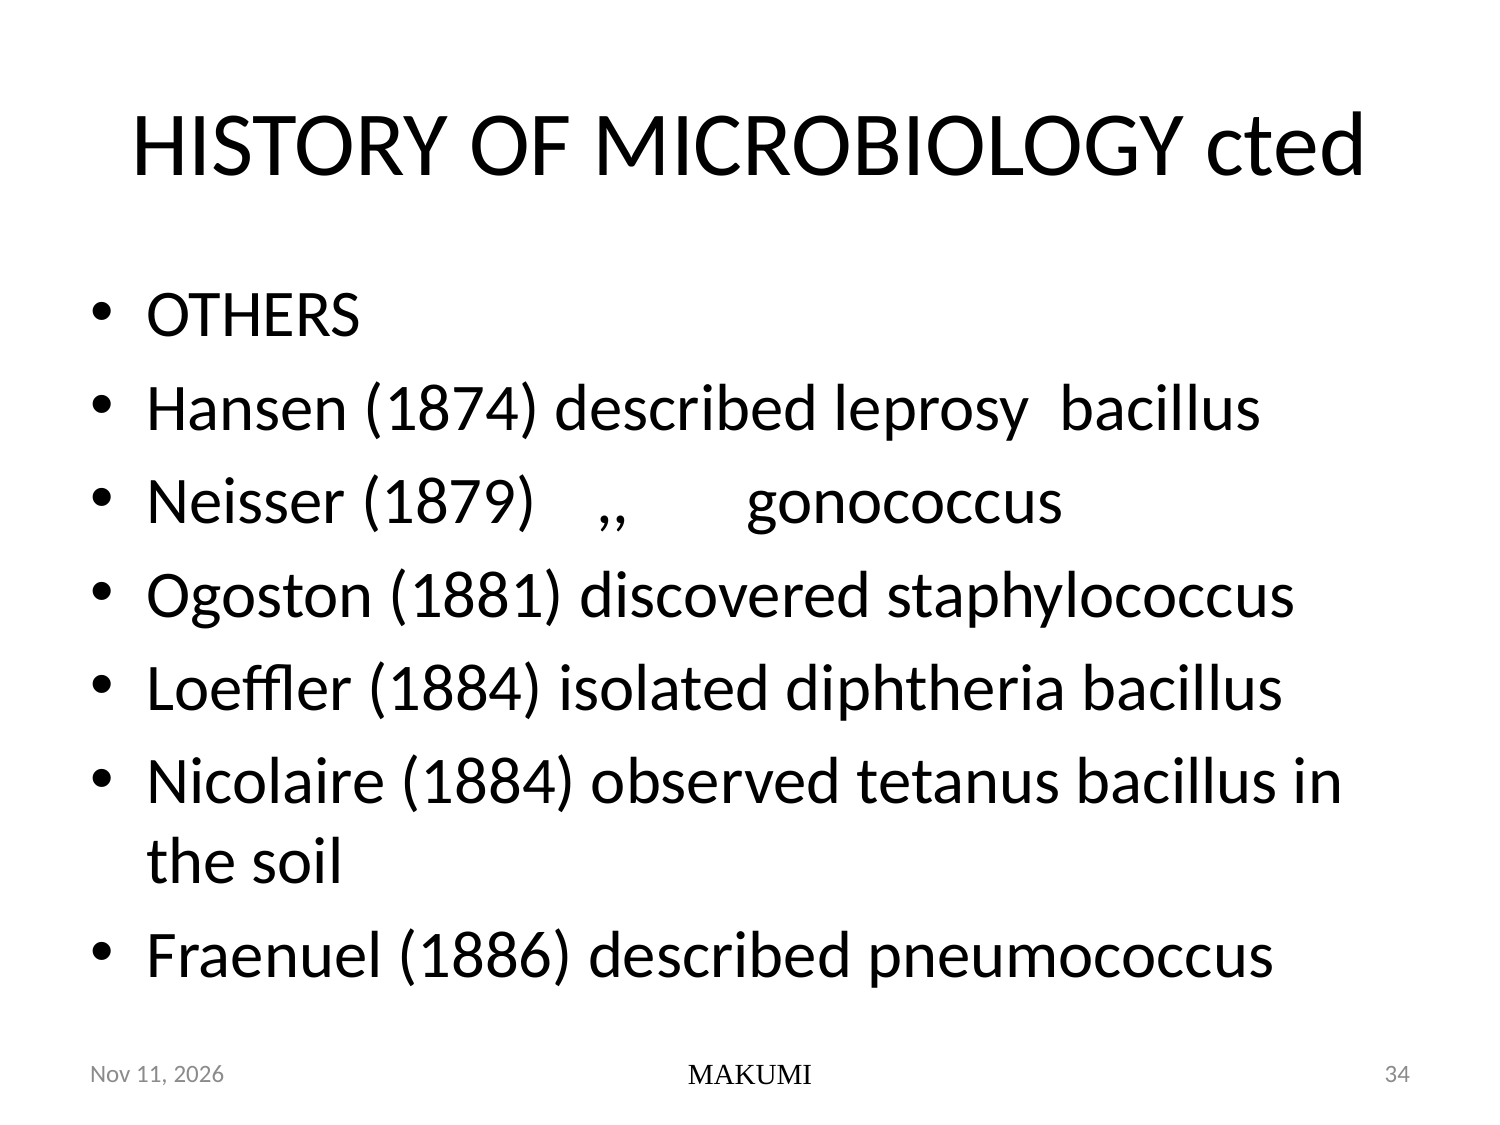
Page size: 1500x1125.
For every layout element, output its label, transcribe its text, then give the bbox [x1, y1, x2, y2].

slide_number 27-Mar-16 [75, 1042, 425, 1103]
footer MAKUMI [512, 1042, 988, 1103]
title HISTORY OF MICROBIOLOGY cted [75, 45, 1425, 233]
list OTHERS Hansen (1874) described leprosy bacillus Neisser (1879) ,, gonococcus Ogoston (1881) discovered staphylococcus Loeffler (1884) isolated diphtheria bacillus Nicolaire (1884) observed tetanus bacillus in the soil Fraenuel (1886) described pneumococcus [75, 262, 1425, 1005]
slide_number 34 [1074, 1042, 1425, 1103]
